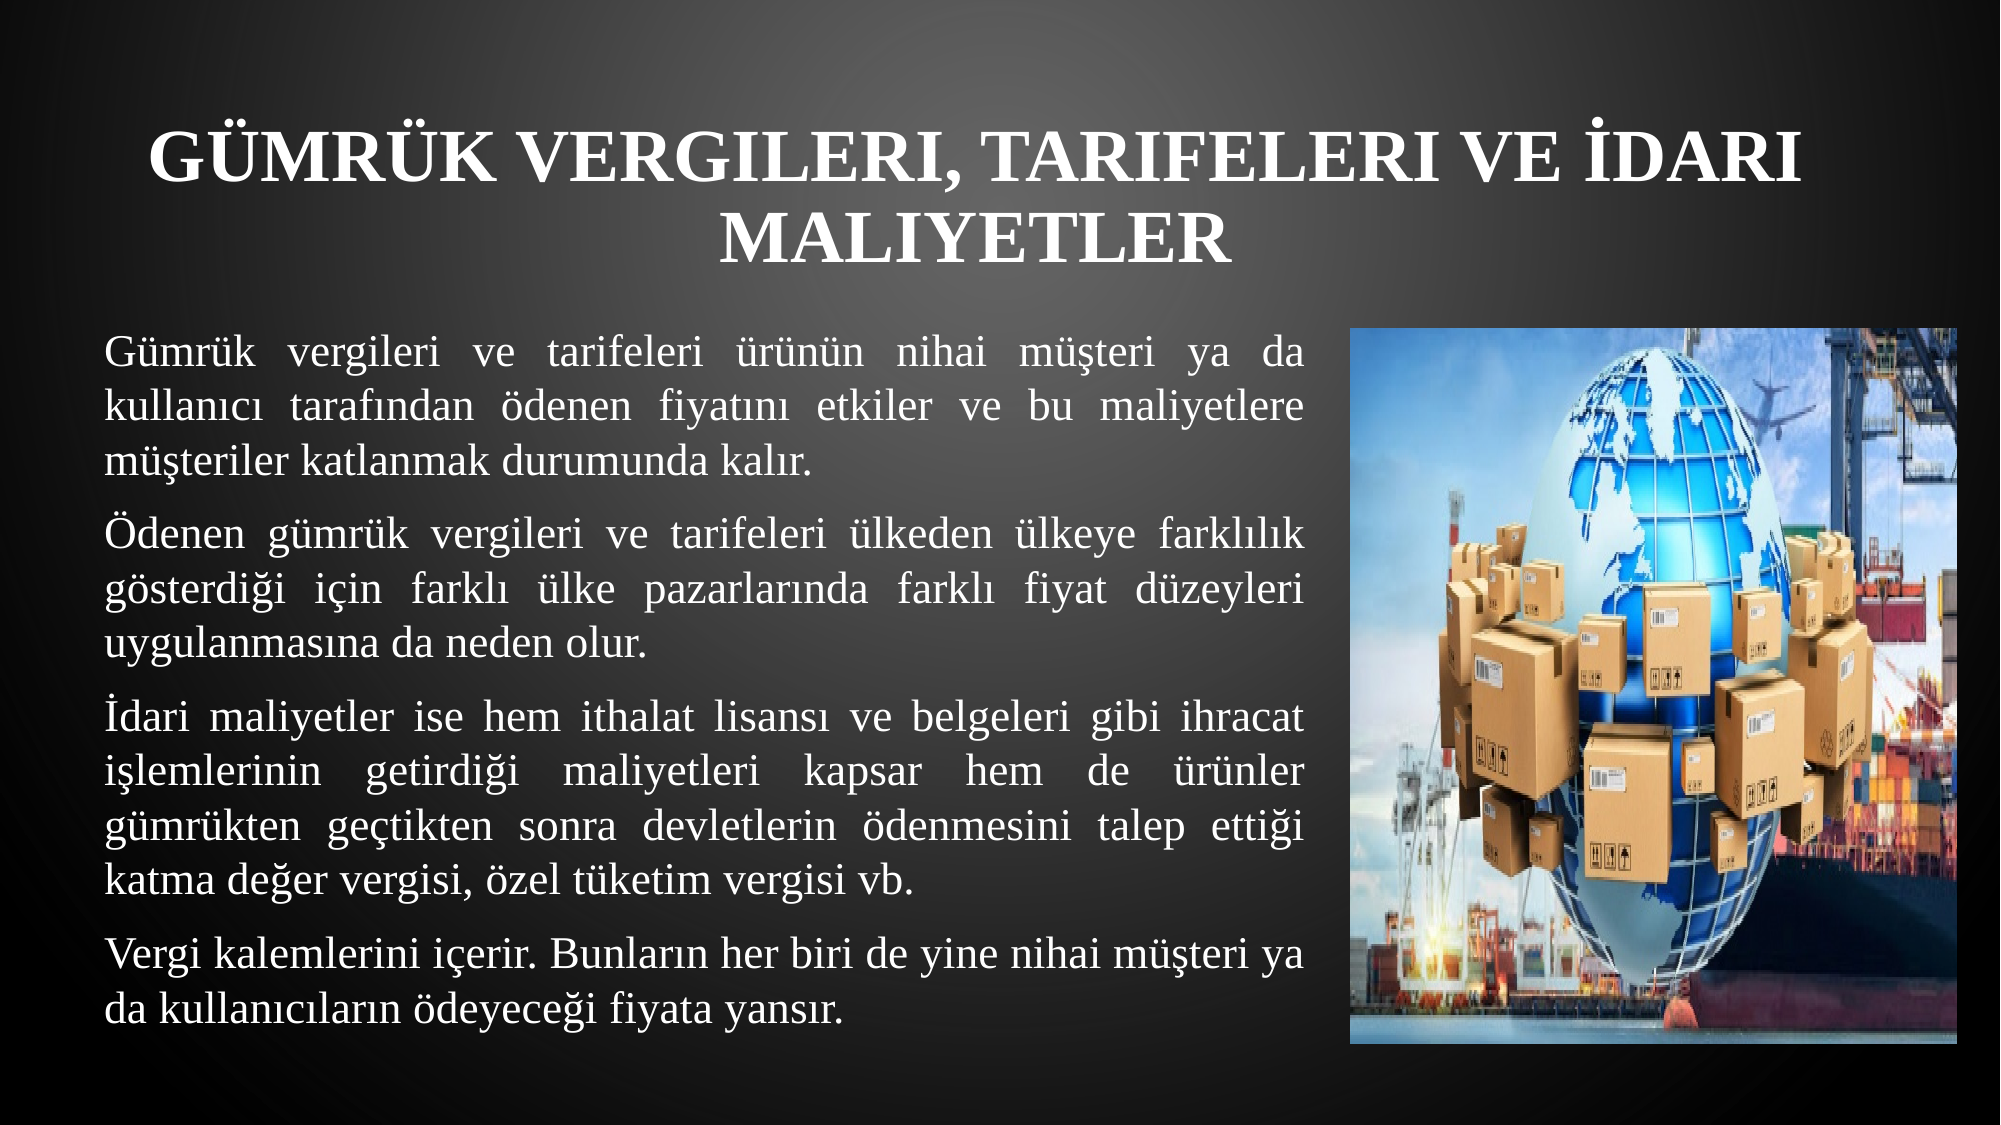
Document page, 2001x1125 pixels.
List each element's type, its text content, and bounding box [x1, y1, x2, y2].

picture [0, 0, 2000, 1125]
title Gümrük Vergileri, Tarifeleri ve İdari Maliyetler [34, 101, 1918, 294]
list Gümrük vergileri ve tarifeleri ürünün nihai müşteri ya da kullanıcı tarafından ödenen fiyatını etkiler ve bu maliyetlere müşteriler katlanmak durumunda kalır. Ödenen gümrük vergileri ve tarifeleri ülkeden ülkeye farklılık gösterdiği için farklı ülke pazarlarında farklı fiyat düzeyleri uygulanmasına da neden olur. İdari maliyetler ise hem ithalat lisansı ve belgeleri gibi ihracat işlemlerinin getirdiği maliyetleri kapsar hem de ürünler gümrükten geçtikten sonra devletlerin ödenmesini talep ettiği katma değer vergisi, özel tüketim vergisi vb. Vergi kalemlerini içerir. Bunların her biri de yine nihai müşteri ya da kullanıcıların ödeyeceği fiyata yansır. [89, 313, 1322, 1044]
